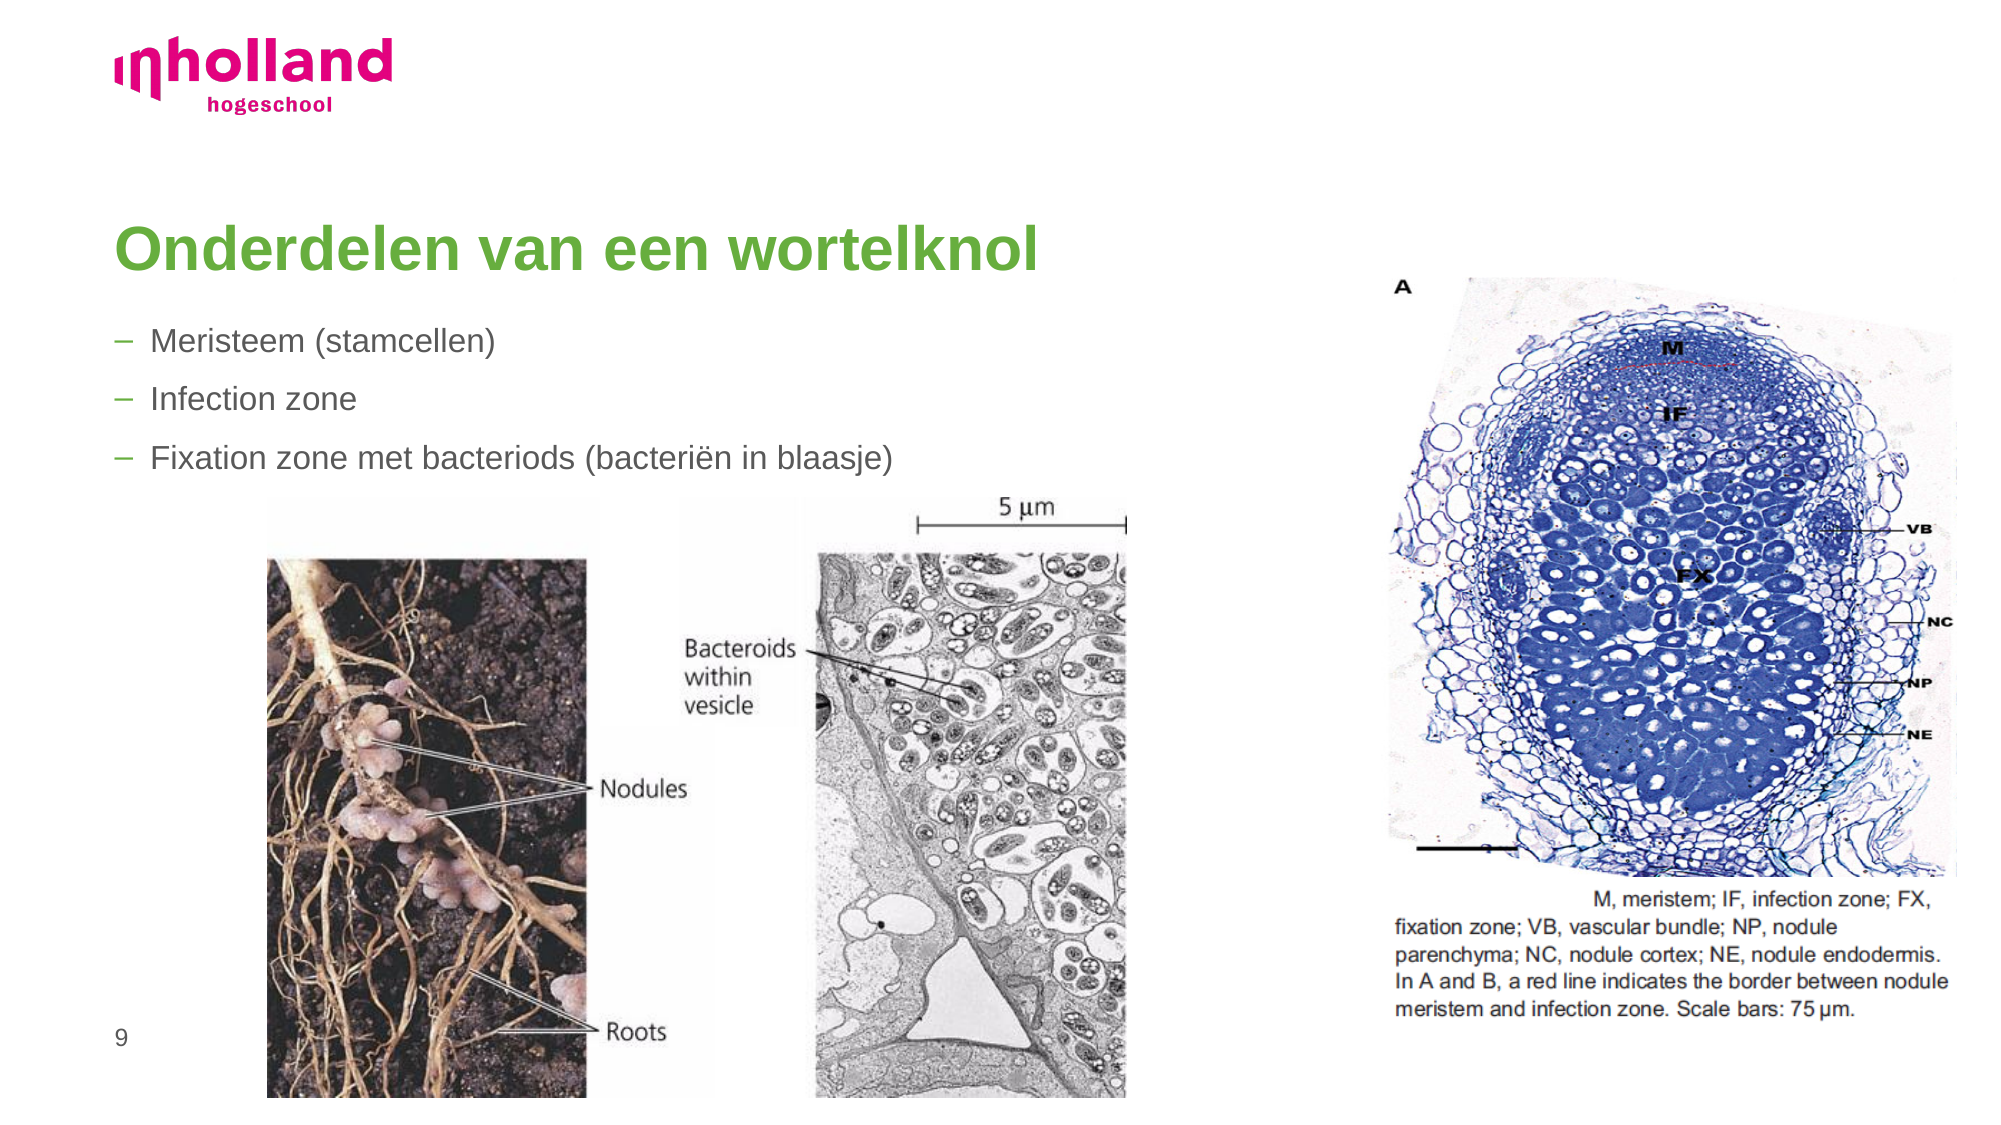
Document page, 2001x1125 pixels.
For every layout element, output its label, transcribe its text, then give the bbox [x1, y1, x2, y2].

title Onderdelen van een wortelknol [114, 209, 1883, 290]
list Meristeem (stamcellen) Infection zone Fixation zone met bacteriods (bacteriën in blaasje) [114, 318, 1380, 991]
picture [114, 36, 392, 115]
slide_number 9 [114, 1007, 222, 1067]
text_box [1380, 268, 1957, 1044]
picture [267, 497, 1127, 1098]
